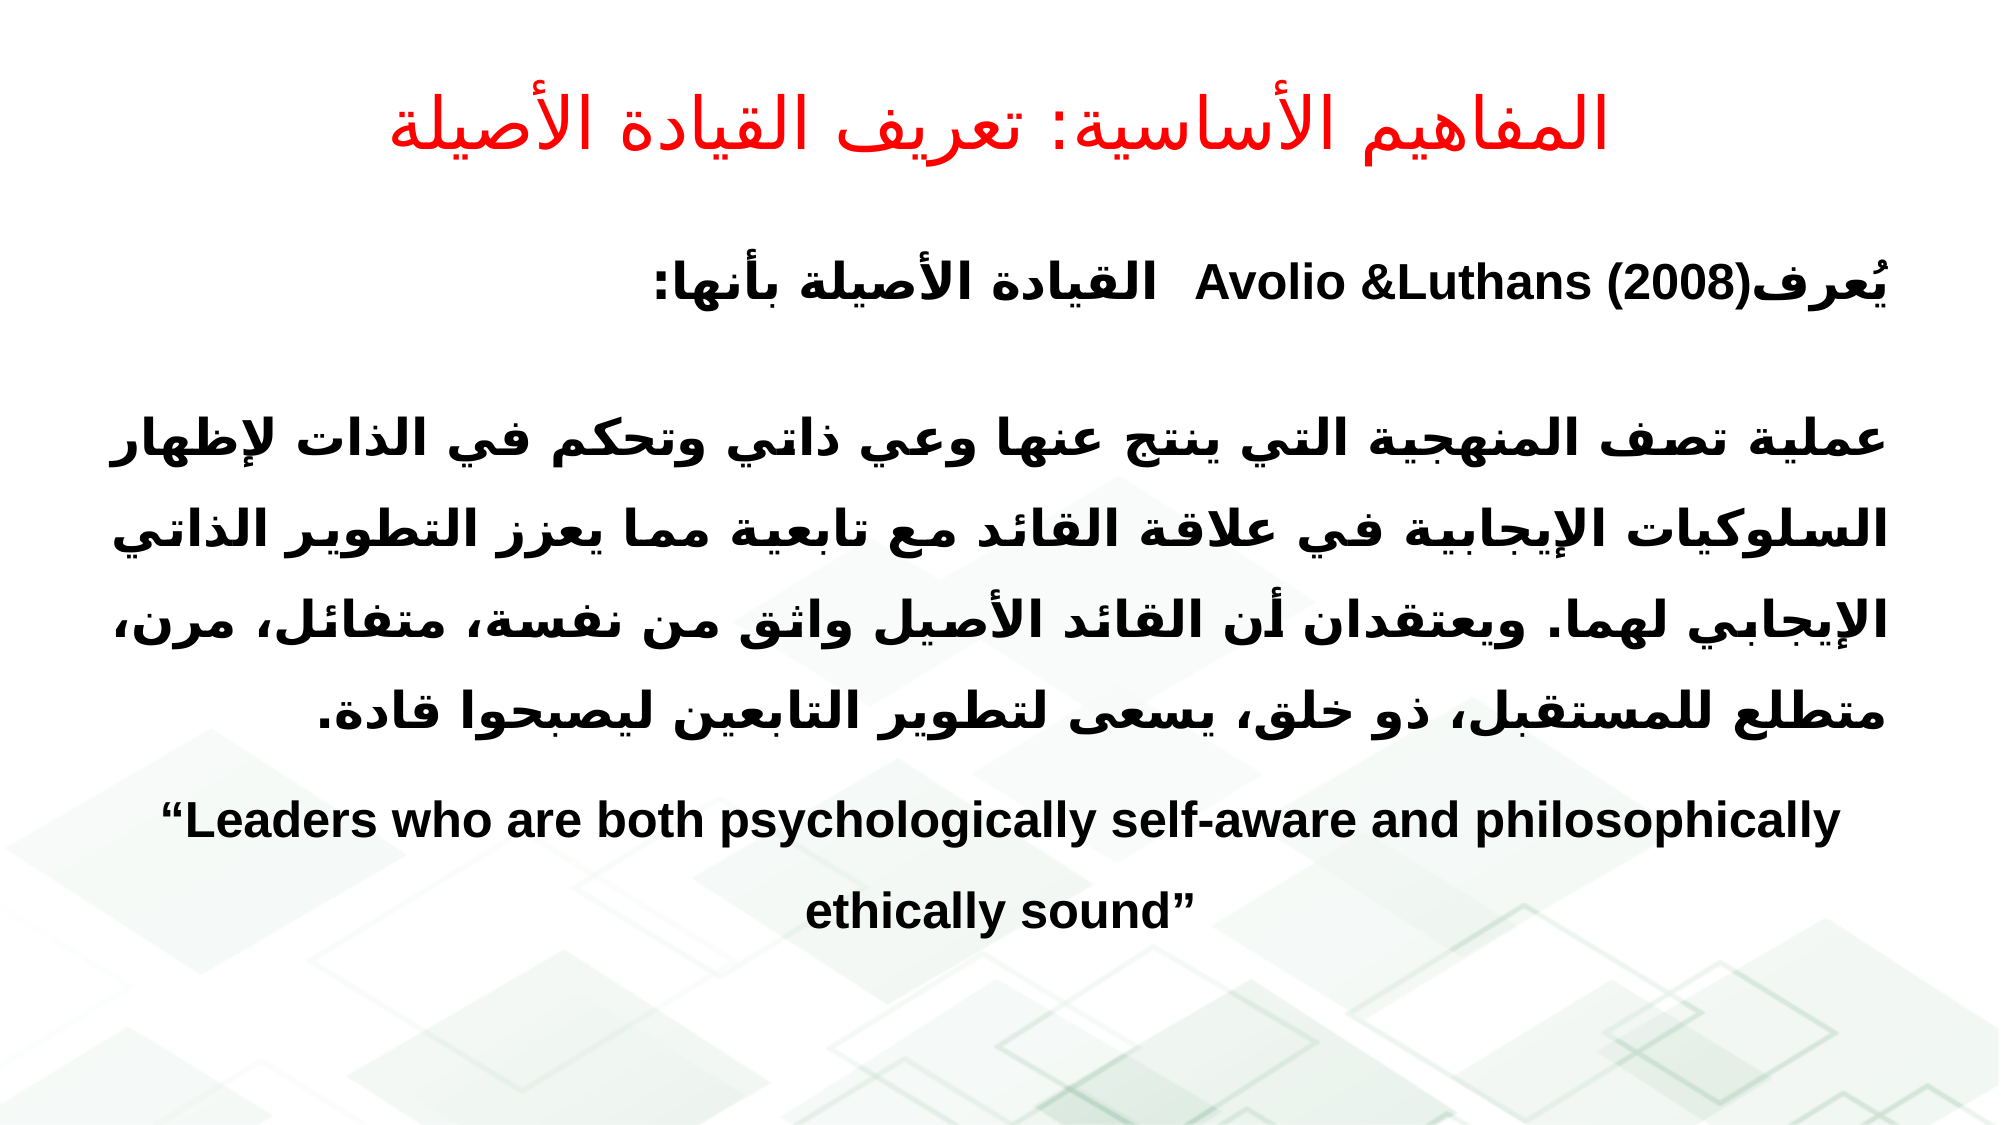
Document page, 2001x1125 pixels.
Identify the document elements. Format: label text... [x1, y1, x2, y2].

list المفاهيم الأساسية: تعريف القيادة الأصيلة يُعرفAvolio &Luthans (2008) القيادة الأصيلة بأنها: عملية تصف المنهجية التي ينتج عنها وعي ذاتي وتحكم في الذات لإظهار السلوكيات الإيجابية في علاقة القائد مع تابعية مما يعزز التطوير الذاتي الإيجابي لهما. ويعتقدان أن القائد الأصيل واثق من نفسة، متفائل، مرن، متطلع للمستقبل، ذو خلق، يسعى لتطوير التابعين ليصبحوا قادة. “Leaders who are both psychologically self-aware and philosophically ethically sound” [96, 79, 1905, 1012]
picture [0, 0, 2001, 1125]
